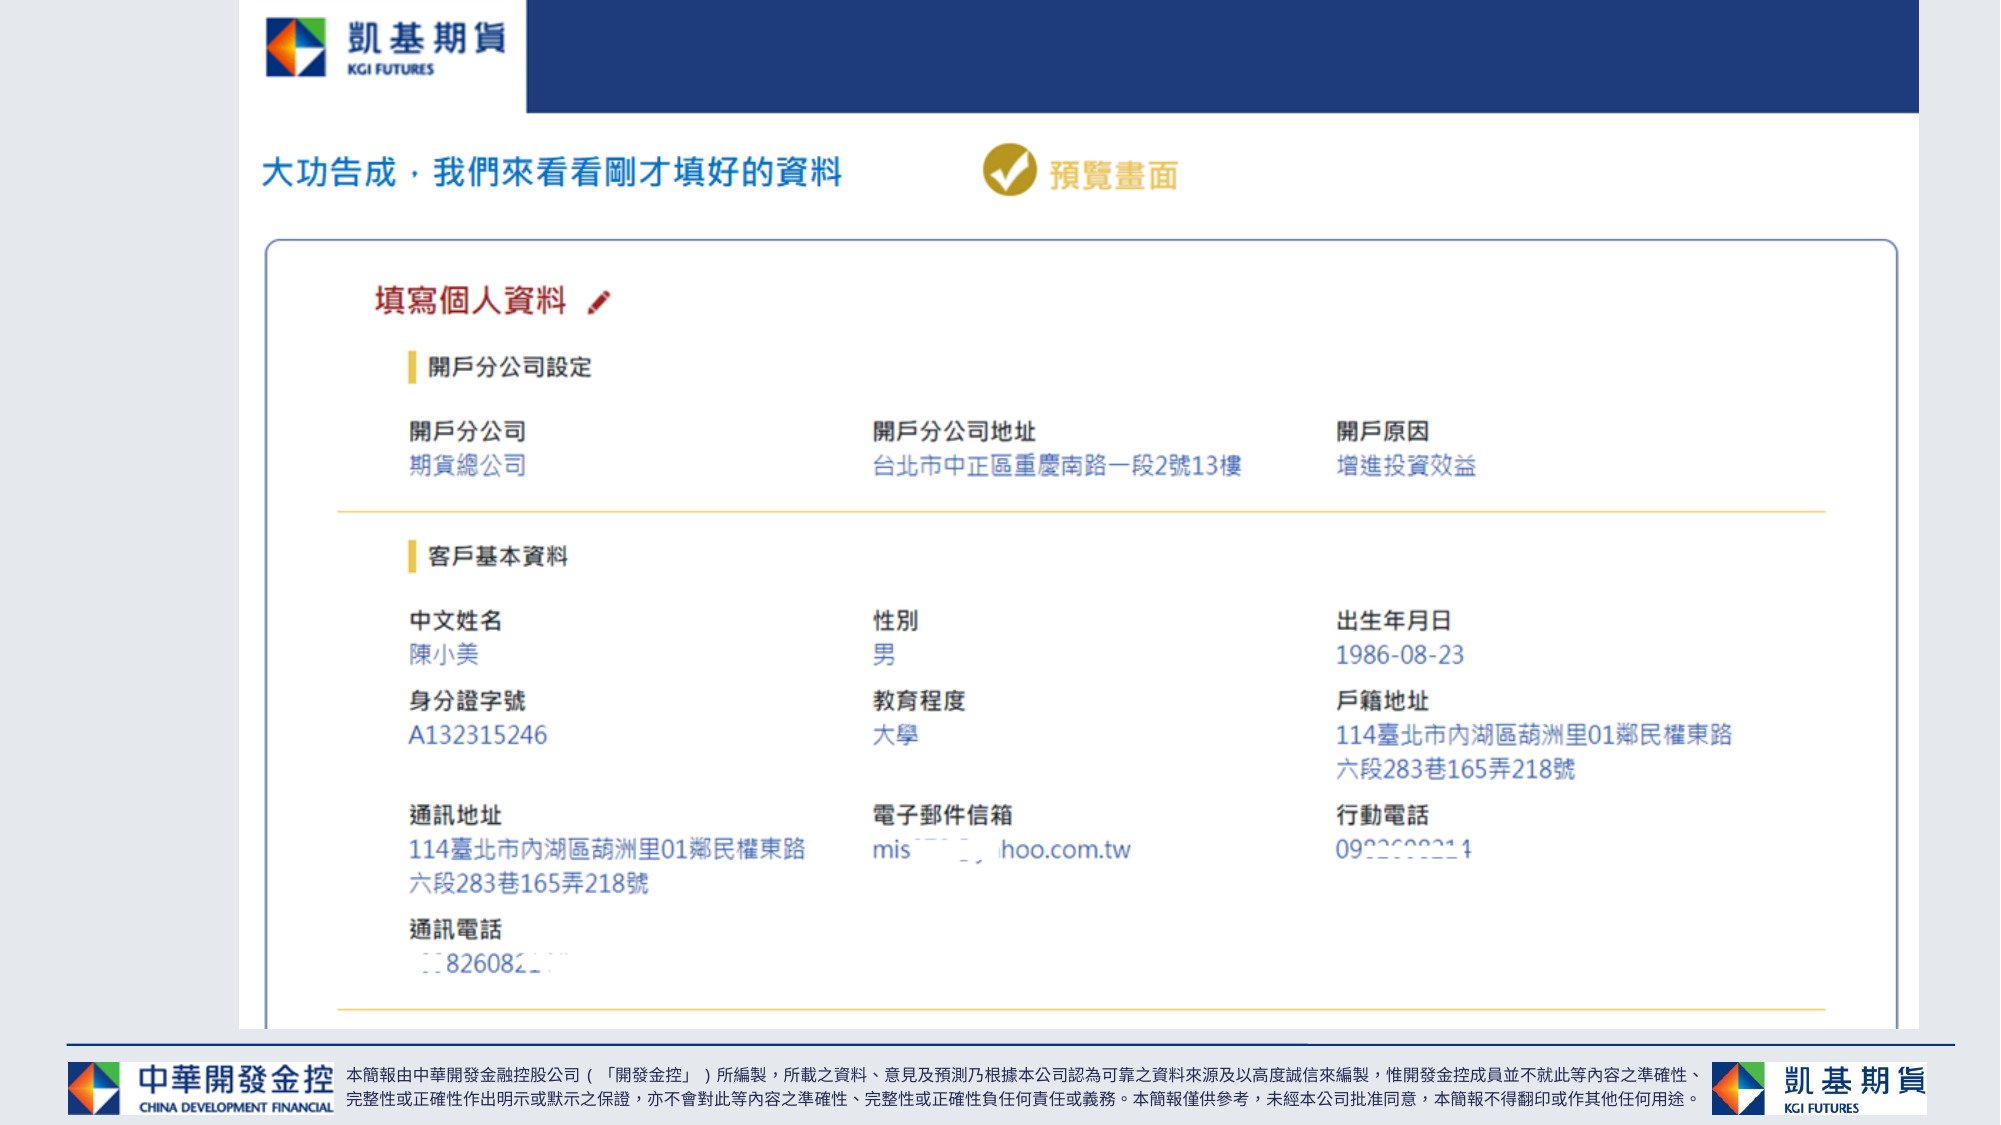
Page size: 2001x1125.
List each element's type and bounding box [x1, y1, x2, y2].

picture [1712, 1062, 1927, 1115]
picture [239, 0, 1919, 1029]
picture [68, 1062, 334, 1115]
